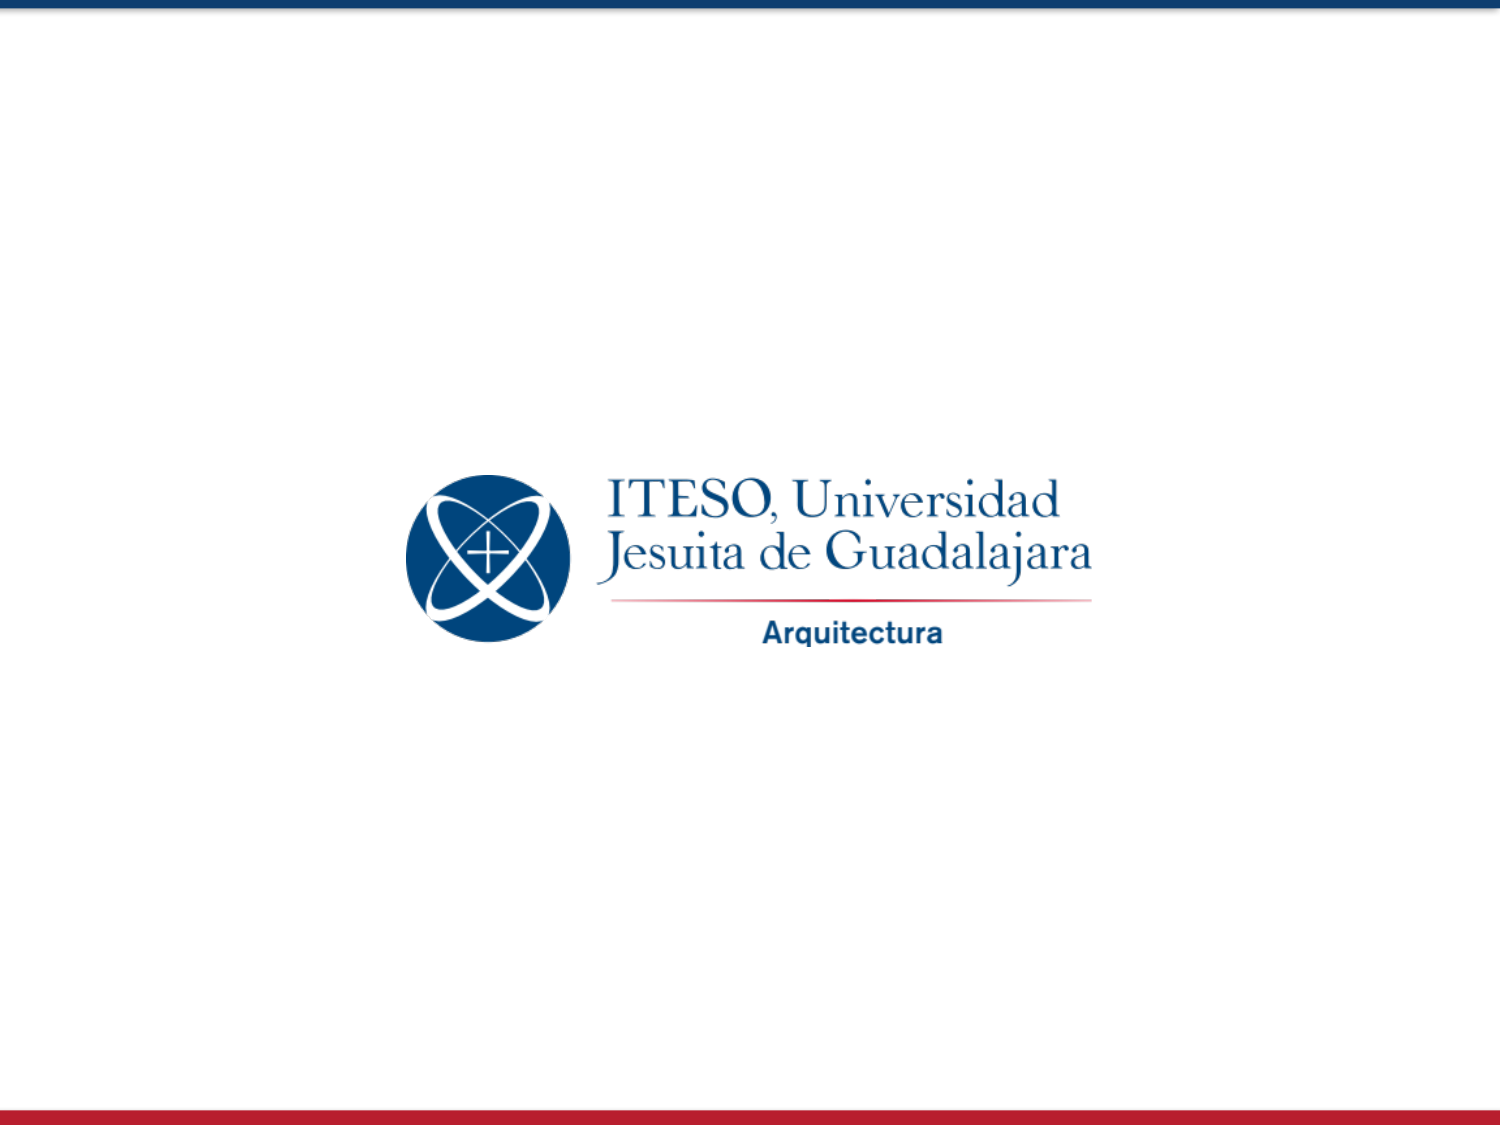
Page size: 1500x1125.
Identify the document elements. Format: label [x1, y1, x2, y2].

picture [405, 475, 1092, 648]
text_box [0, 1110, 1500, 1125]
text_box [0, 0, 1500, 9]
